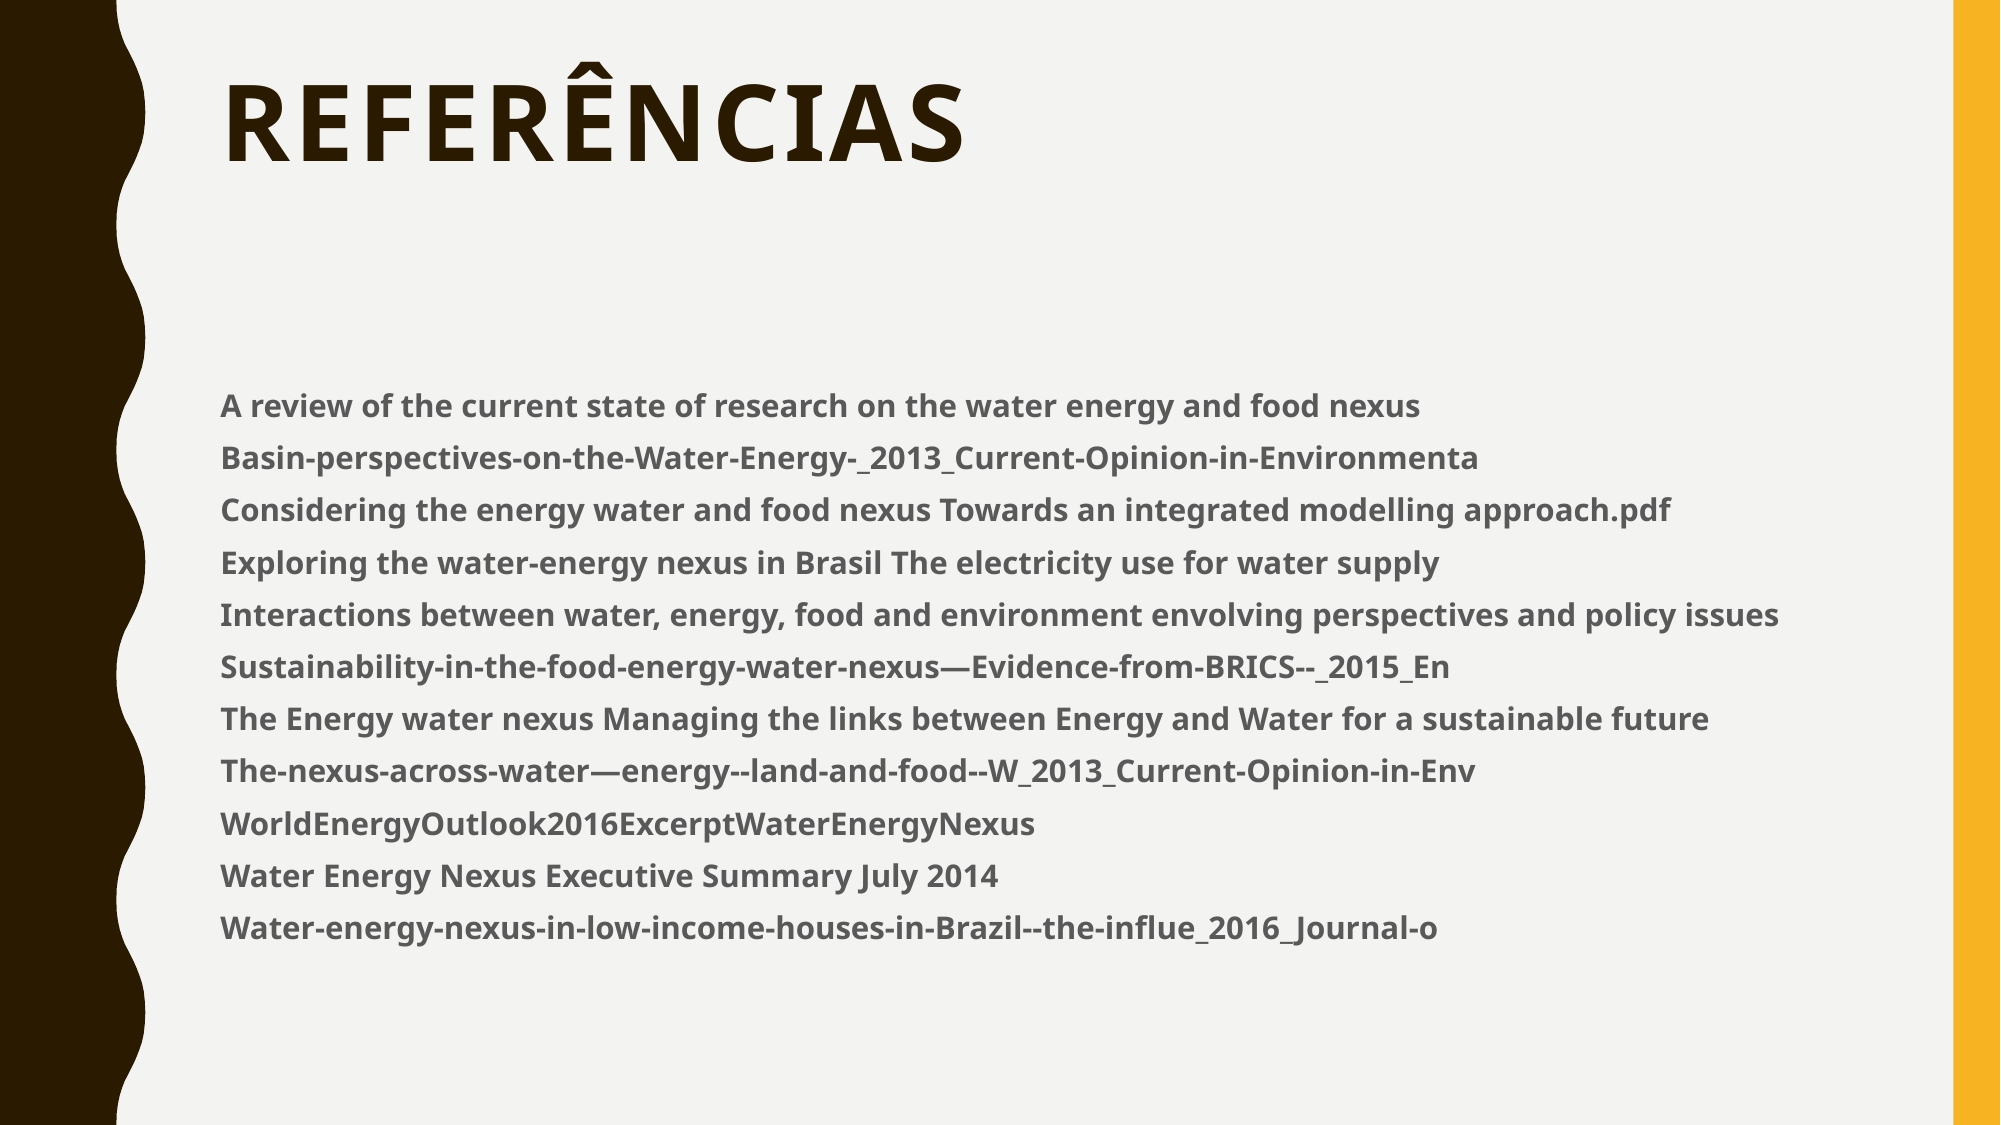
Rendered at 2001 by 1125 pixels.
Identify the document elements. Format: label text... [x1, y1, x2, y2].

title Referências [205, 62, 1875, 308]
list A review of the current state of research on the water energy and food nexus Basin-perspectives-on-the-Water-Energy-_2013_Current-Opinion-in-Environmenta Considering the energy water and food nexus Towards an integrated modelling approach.pdf Exploring the water-energy nexus in Brasil The electricity use for water supply Interactions between water, energy, food and environment envolving perspectives and policy issues Sustainability-in-the-food-energy-water-nexus—Evidence-from-BRICS--_2015_En The Energy water nexus Managing the links between Energy and Water for a sustainable future The-nexus-across-water—energy--land-and-food--W_2013_Current-Opinion-in-Env WorldEnergyOutlook2016ExcerptWaterEnergyNexus Water Energy Nexus Executive Summary July 2014 Water-energy-nexus-in-low-income-houses-in-Brazil--the-influe_2016_Journal-o [205, 375, 1875, 965]
